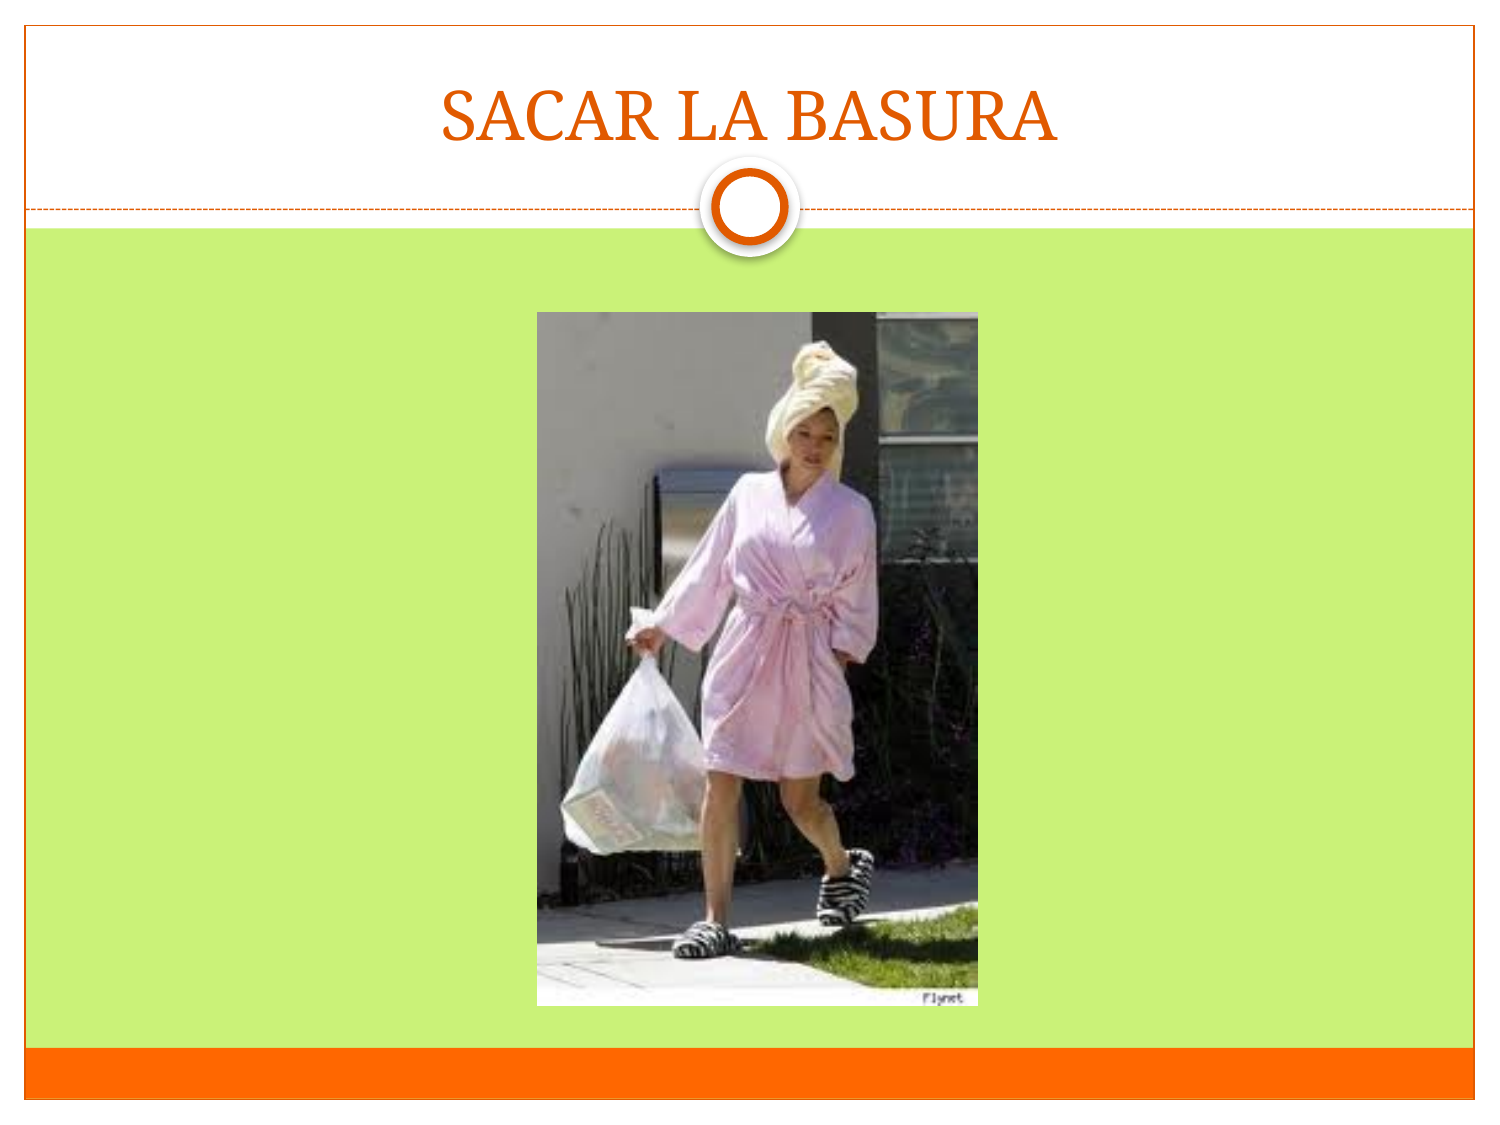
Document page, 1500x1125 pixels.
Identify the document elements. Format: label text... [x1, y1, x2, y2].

picture [537, 312, 978, 1006]
title SACAR LA BASURA [49, 37, 1450, 162]
